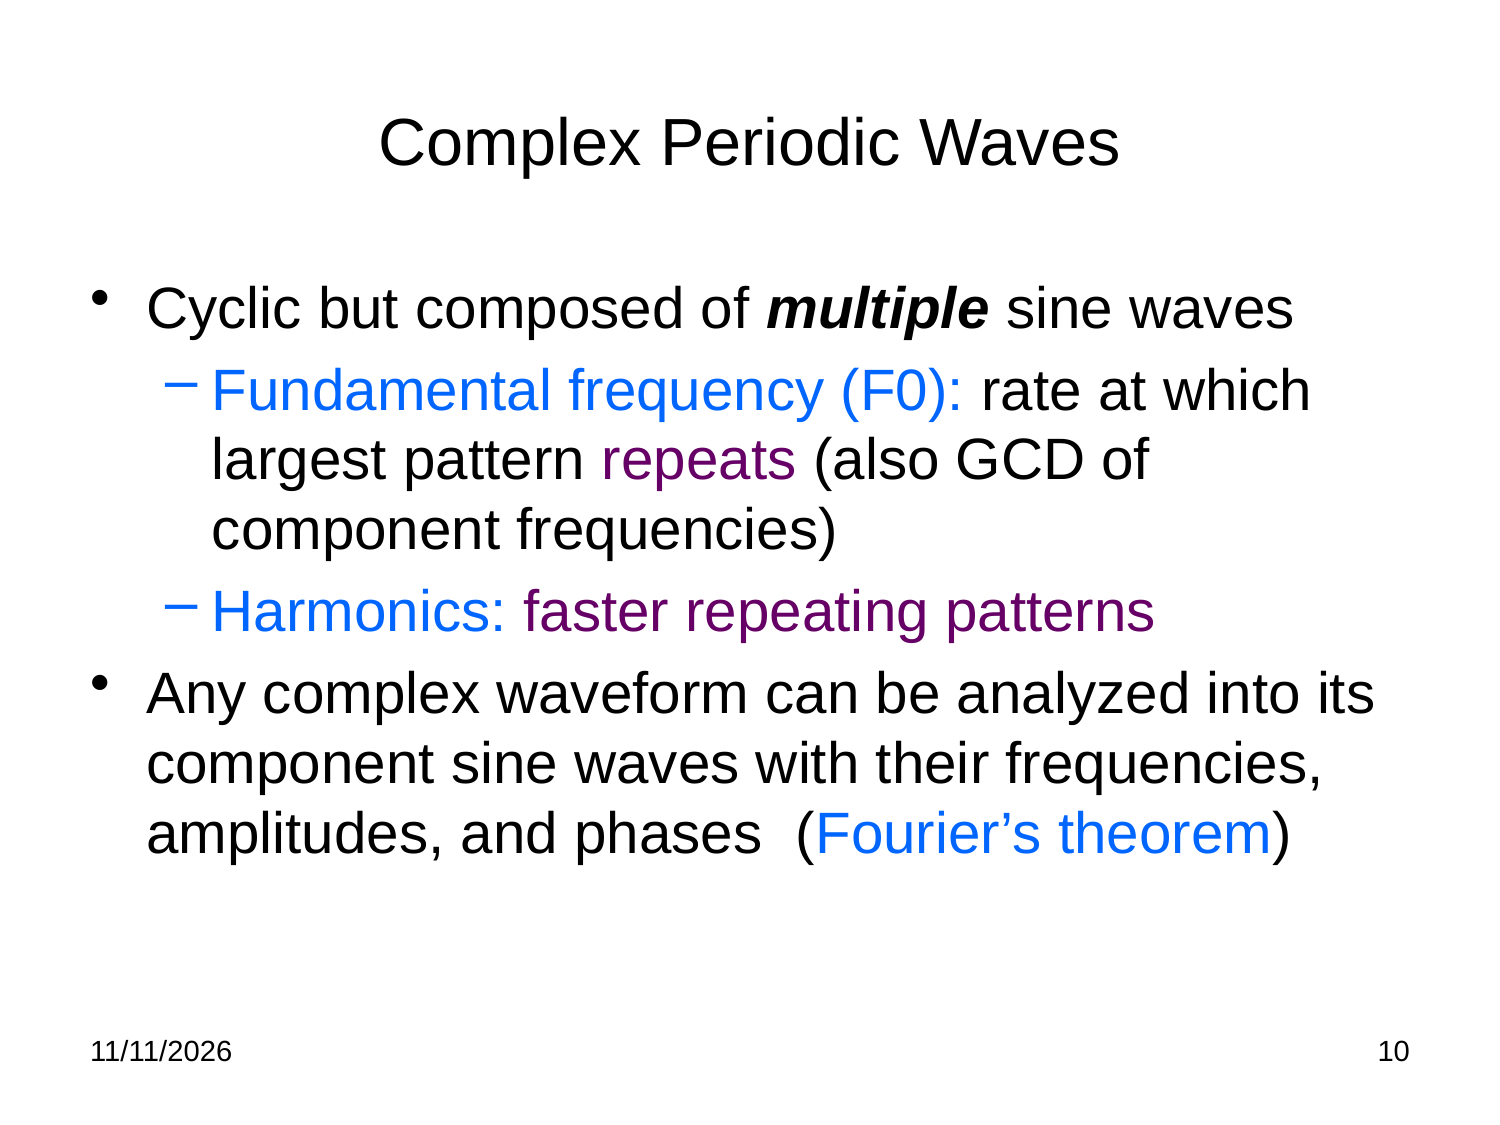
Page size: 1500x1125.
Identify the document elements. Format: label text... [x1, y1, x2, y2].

title Complex Periodic Waves [75, 45, 1425, 233]
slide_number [74, 1024, 426, 1103]
slide_number 10 [1074, 1024, 1426, 1103]
list Cyclic but composed of multiple sine waves Fundamental frequency (F0): rate at which largest pattern repeats (also GCD of component frequencies) Harmonics: faster repeating patterns Any complex waveform can be analyzed into its component sine waves with their frequencies, amplitudes, and phases (Fourier’s theorem) [75, 262, 1425, 1005]
